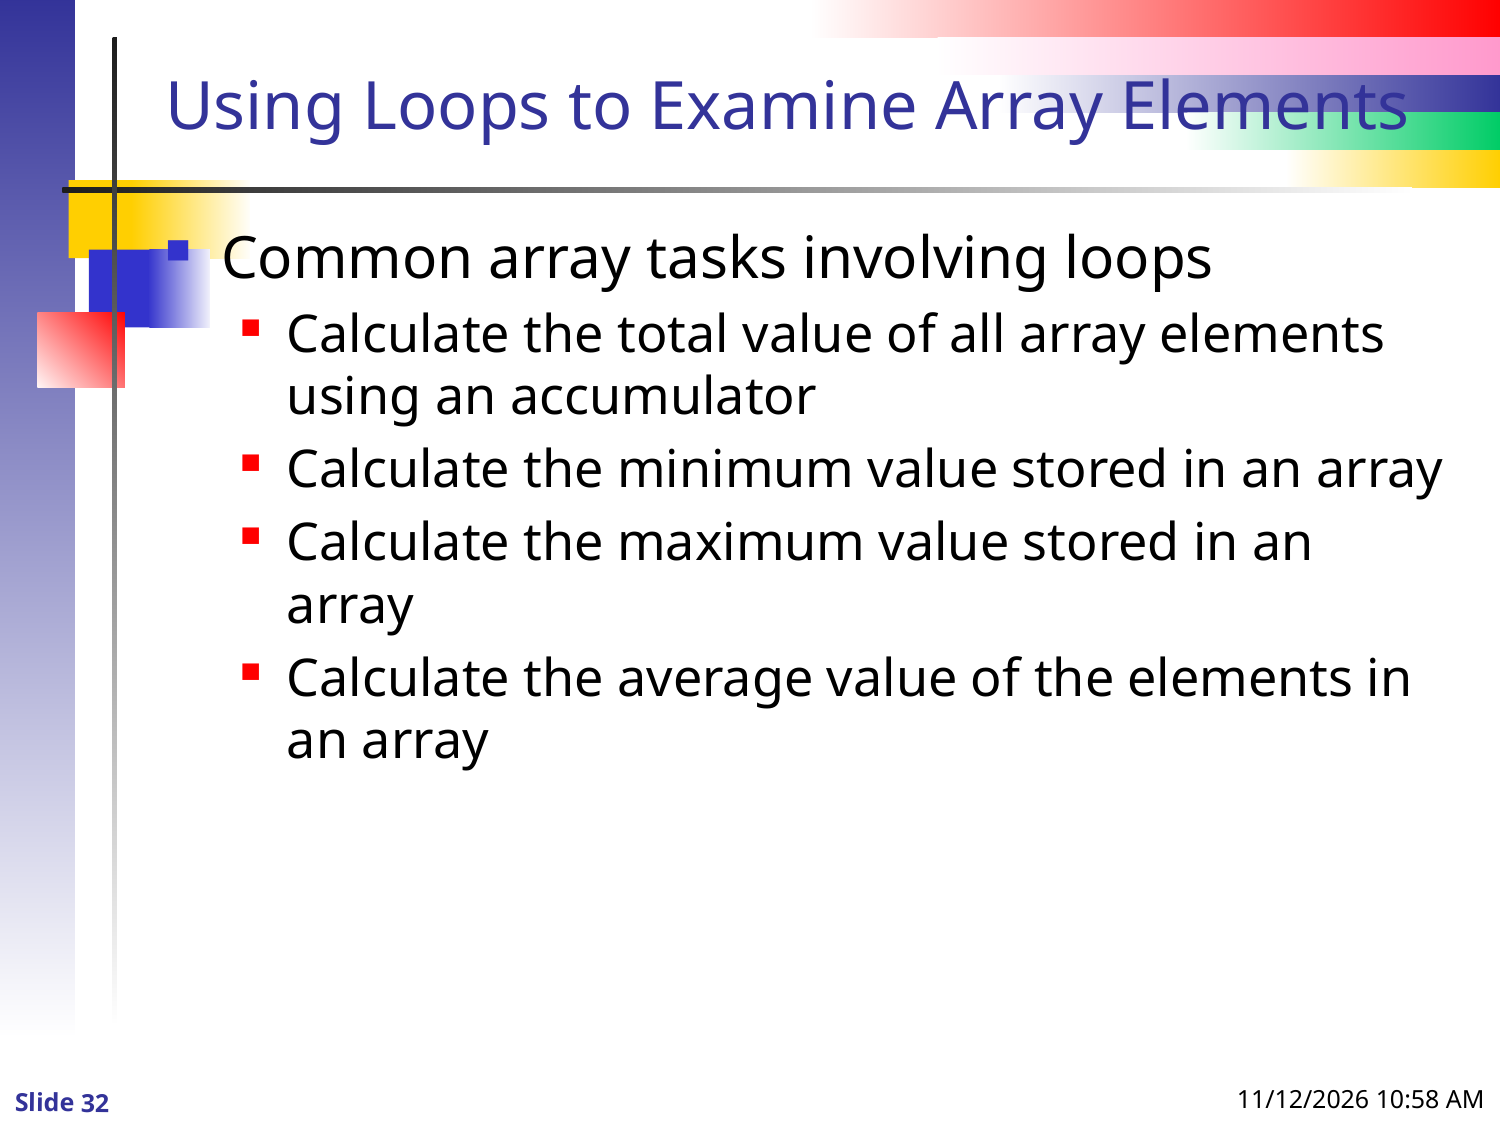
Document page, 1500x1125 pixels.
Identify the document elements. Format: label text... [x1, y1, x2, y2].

list Common array tasks involving loops Calculate the total value of all array elements using an accumulator Calculate the minimum value stored in an array Calculate the maximum value stored in an array Calculate the average value of the elements in an array [149, 212, 1470, 1007]
text_box 1/4/2016 9:36 PM [1187, 1049, 1500, 1125]
title Using Loops to Examine Array Elements [149, 37, 1429, 151]
